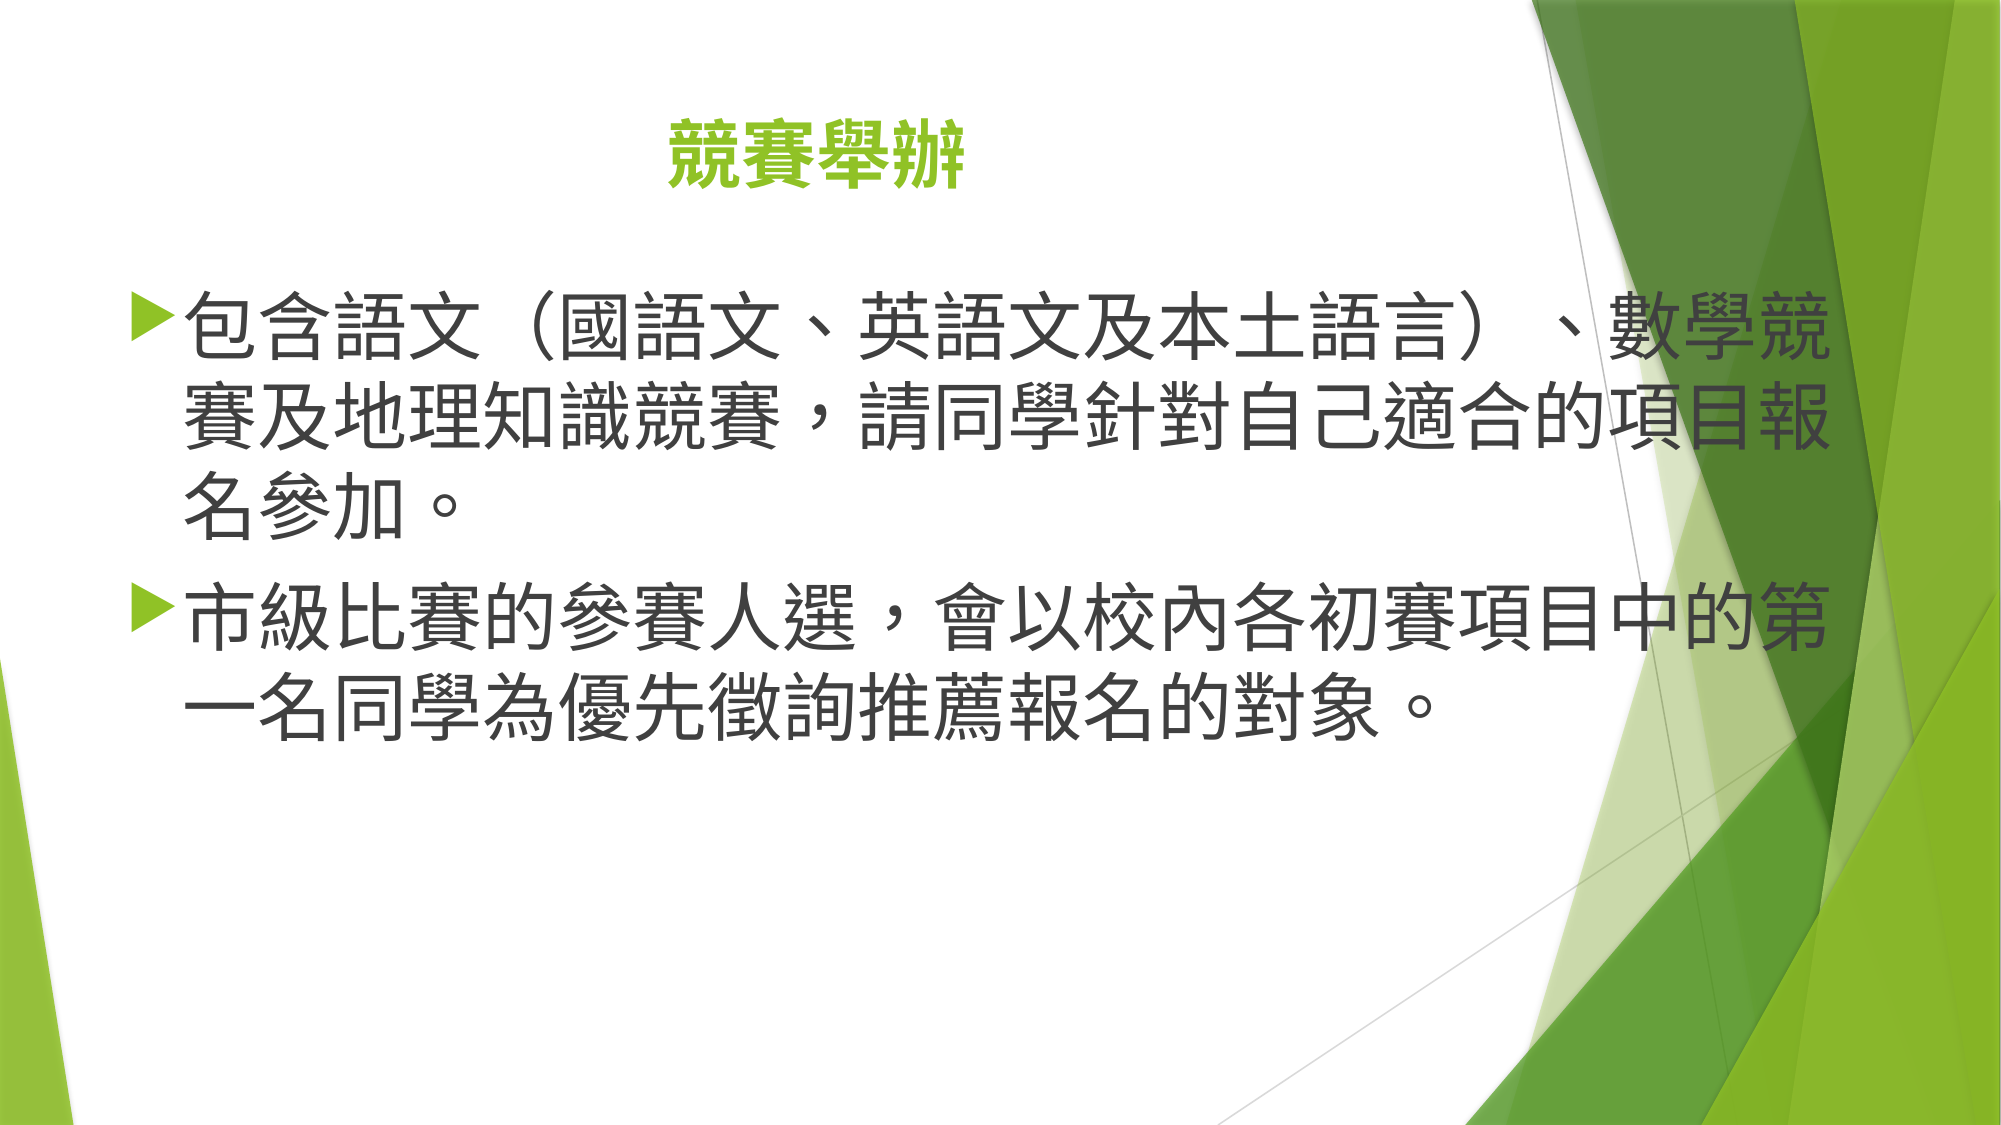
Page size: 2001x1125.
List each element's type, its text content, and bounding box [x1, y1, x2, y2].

list 包含語文（國語文、英語文及本土語言）、數學競賽及地理知識競賽，請同學針對自己適合的項目報名參加。 市級比賽的參賽人選，會以校內各初賽項目中的第一名同學為優先徵詢推薦報名的對象。 [111, 272, 1874, 909]
title 競賽舉辦 [111, 99, 1522, 272]
